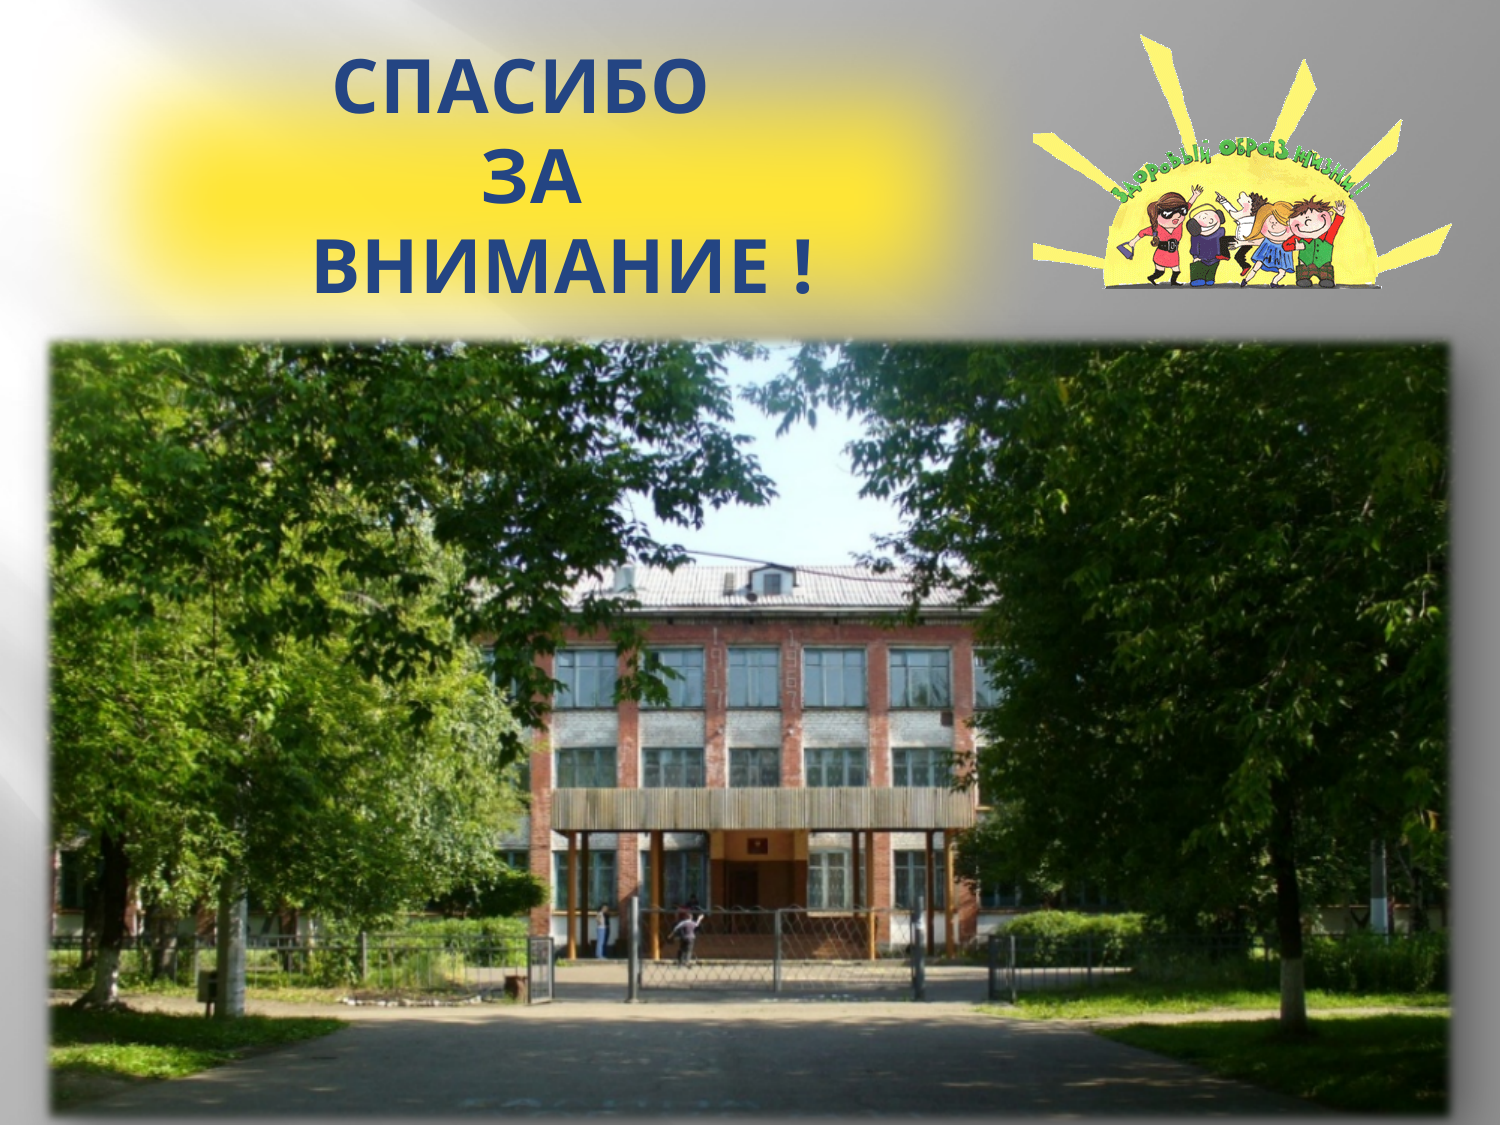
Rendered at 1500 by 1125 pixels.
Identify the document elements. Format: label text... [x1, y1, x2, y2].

picture [41, 333, 1459, 1125]
text_box СПАСИБО ЗА ВНИМАНИЕ ! [171, 30, 892, 316]
picture [1033, 30, 1452, 289]
